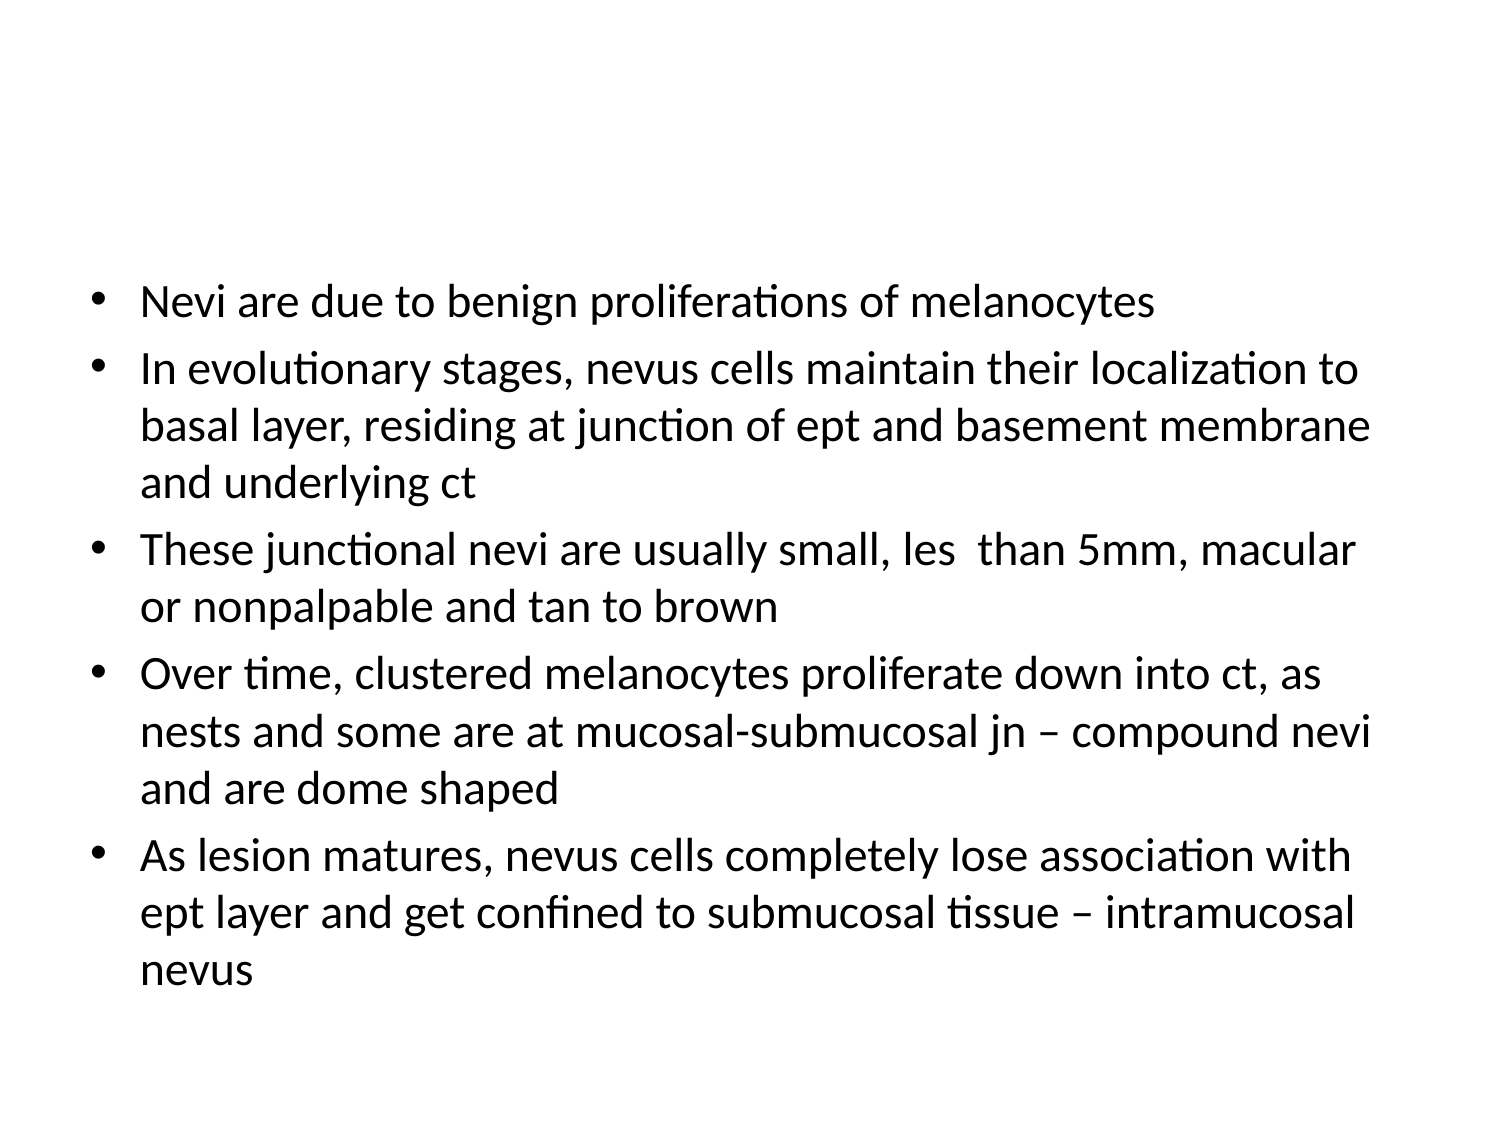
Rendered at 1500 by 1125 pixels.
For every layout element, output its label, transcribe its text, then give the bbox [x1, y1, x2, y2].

list Nevi are due to benign proliferations of melanocytes In evolutionary stages, nevus cells maintain their localization to basal layer, residing at junction of ept and basement membrane and underlying ct These junctional nevi are usually small, les than 5mm, macular or nonpalpable and tan to brown Over time, clustered melanocytes proliferate down into ct, as nests and some are at mucosal-submucosal jn – compound nevi and are dome shaped As lesion matures, nevus cells completely lose association with ept layer and get confined to submucosal tissue – intramucosal nevus [75, 262, 1425, 1005]
